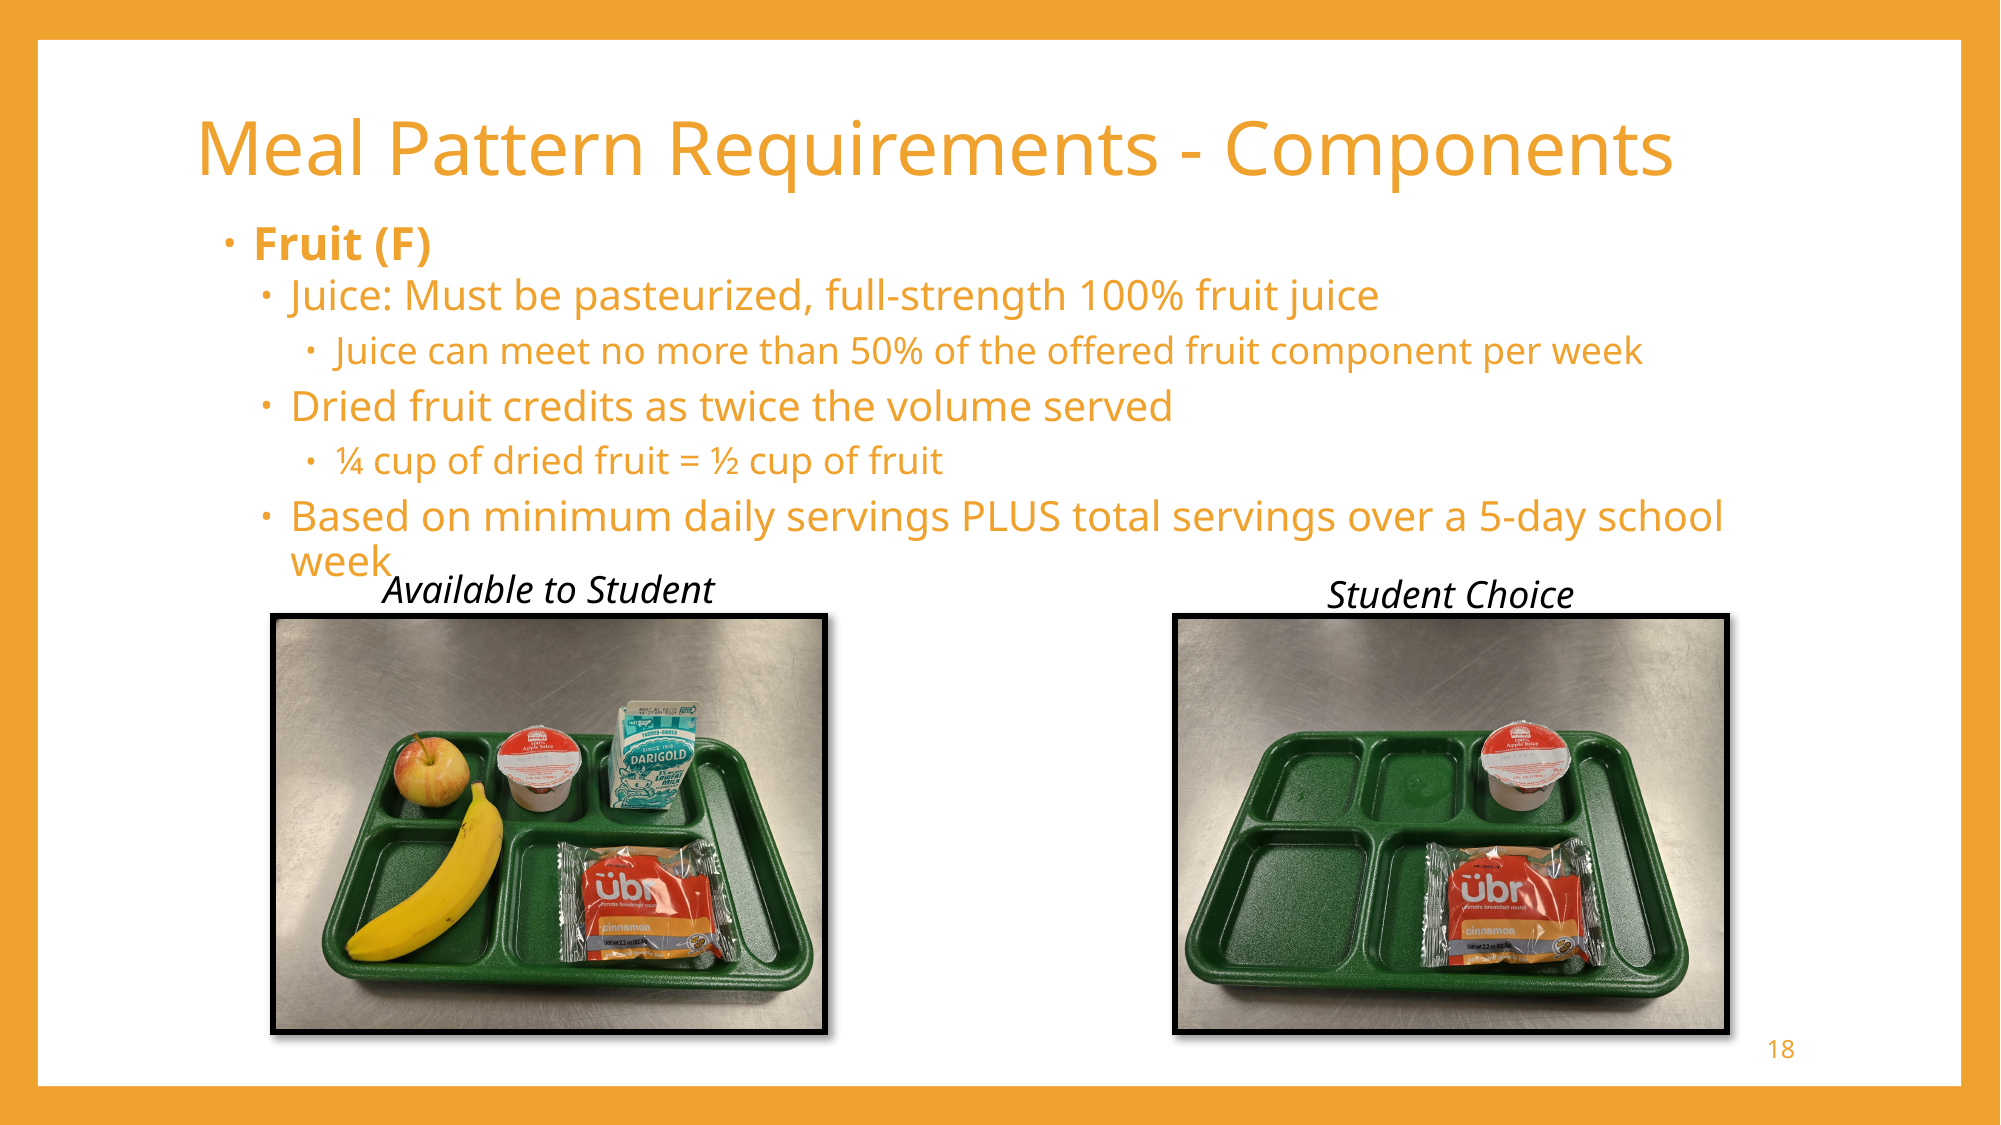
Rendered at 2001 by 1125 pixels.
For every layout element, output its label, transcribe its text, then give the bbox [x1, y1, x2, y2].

title Meal Pattern Requirements - Components [179, 40, 1800, 263]
picture [275, 618, 823, 1029]
slide_number 18 [1530, 1020, 1811, 1081]
text_box Available to Student [281, 558, 817, 616]
picture [1177, 618, 1725, 1029]
list Fruit (F) Juice: Must be pasteurized, full-strength 100% fruit juice Juice can meet no more than 50% of the offered fruit component per week Dried fruit credits as twice the volume served ¼ cup of dried fruit = ½ cup of fruit Based on minimum daily servings PLUS total servings over a 5-day school week [200, 213, 1821, 876]
text_box Student Choice [1183, 563, 1719, 616]
